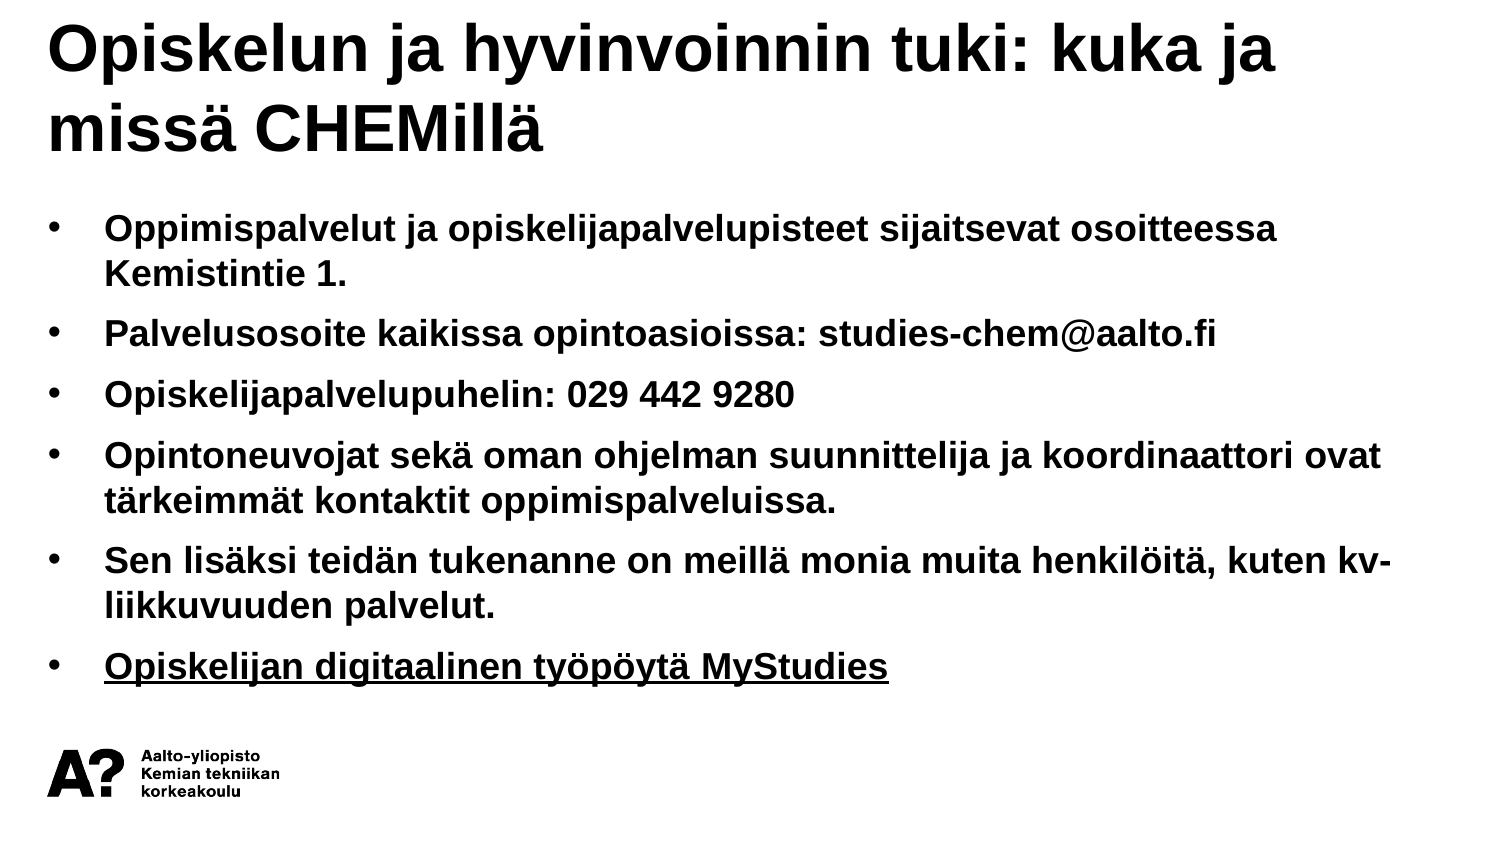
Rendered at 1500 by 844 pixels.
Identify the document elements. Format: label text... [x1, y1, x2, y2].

picture [0, 702, 326, 844]
list Opiskelun ja hyvinvoinnin tuki: kuka ja missä CHEMillä [47, 4, 1442, 169]
list Oppimispalvelut ja opiskelijapalvelupisteet sijaitsevat osoitteessa Kemistintie 1. Palvelusosoite kaikissa opintoasioissa: studies-chem@aalto.fi Opiskelijapalvelupuhelin: 029 442 9280 Opintoneuvojat sekä oman ohjelman suunnittelija ja koordinaattori ovat tärkeimmät kontaktit oppimispalveluissa. Sen lisäksi teidän tukenanne on meillä monia muita henkilöitä, kuten kv-liikkuvuuden palvelut. Opiskelijan digitaalinen työpöytä MyStudies [47, 203, 1442, 704]
